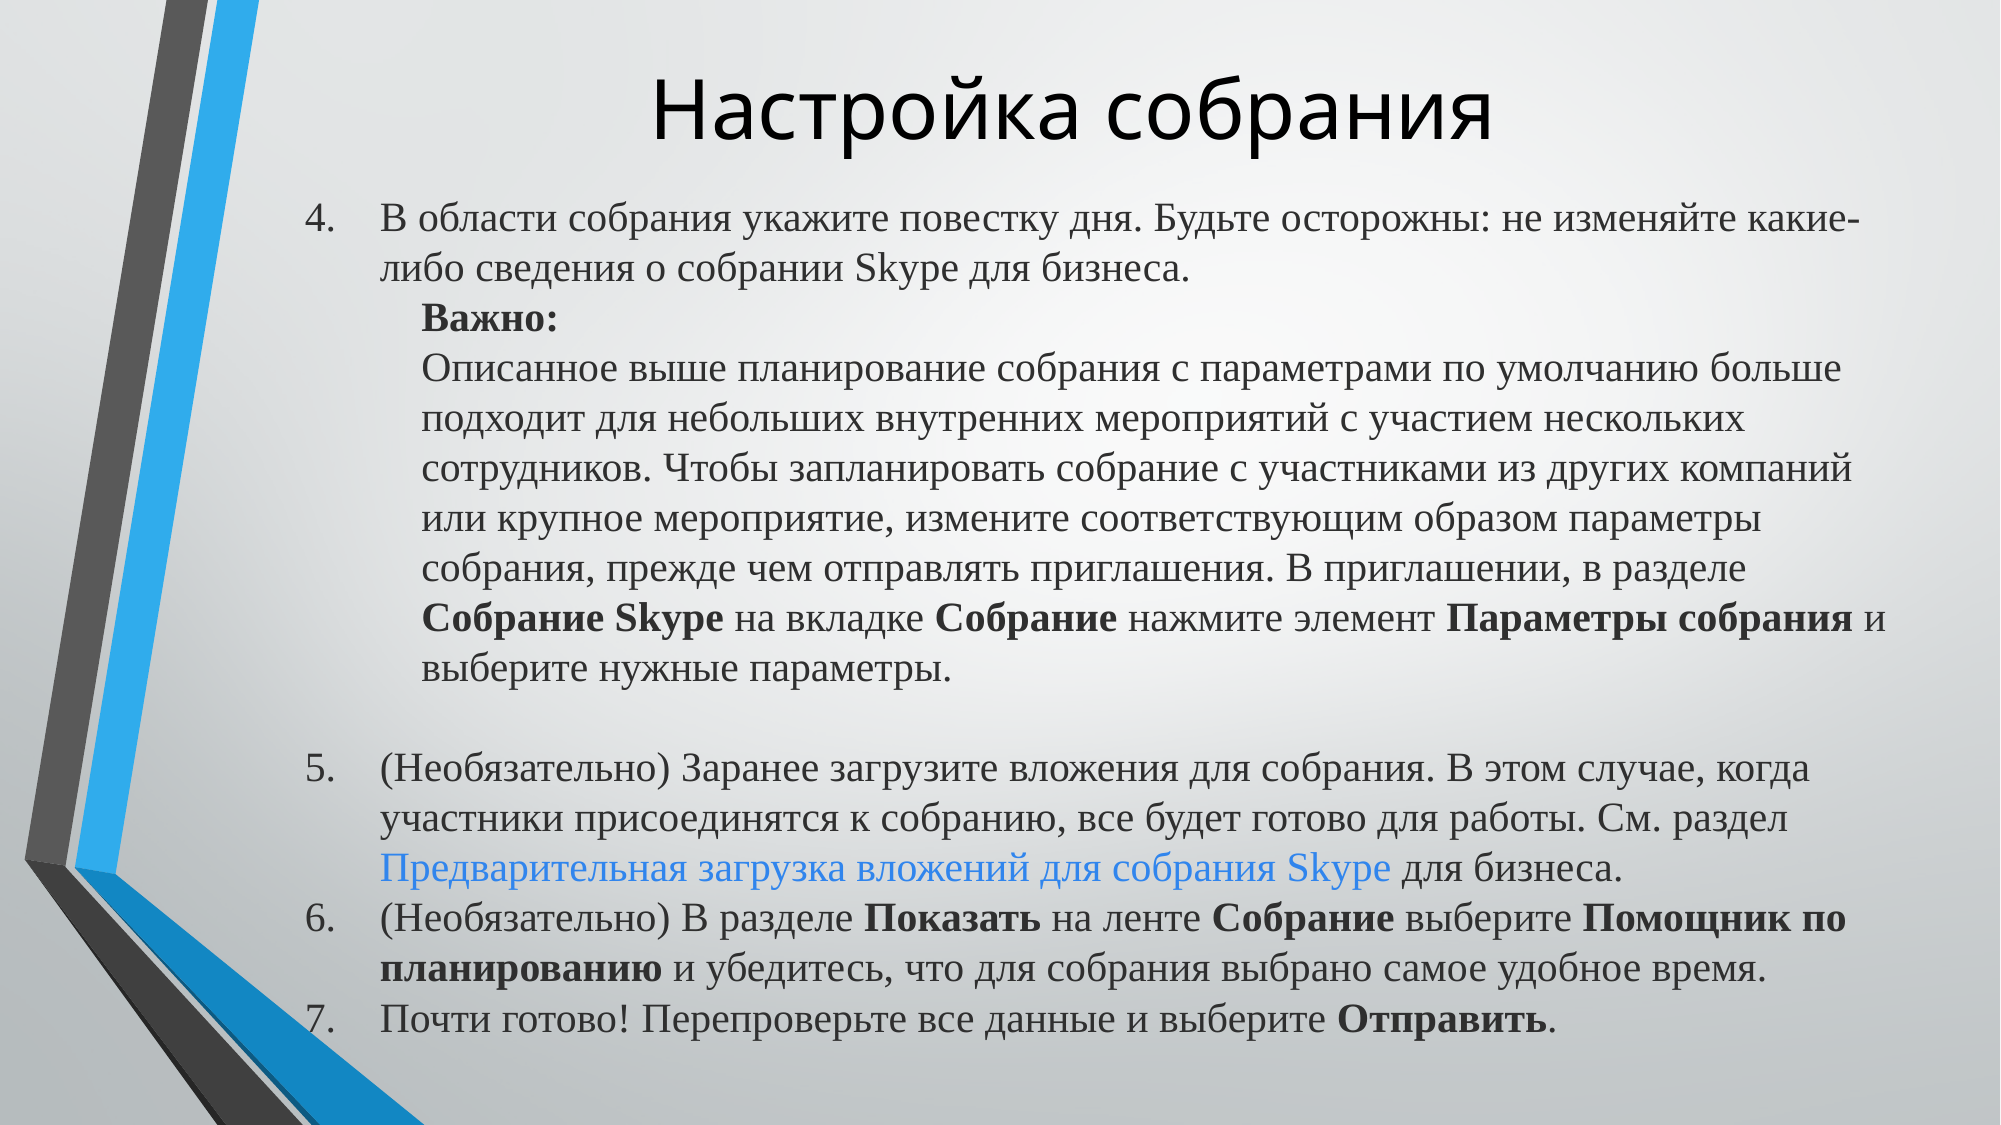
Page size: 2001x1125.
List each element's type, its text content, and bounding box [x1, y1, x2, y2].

text_box Настройка собрания [251, 32, 1895, 181]
text_box В области собрания укажите повестку дня. Будьте осторожны: не изменяйте какие-либо сведения о собрании Skype для бизнеса. Важно: Описанное выше планирование собрания с параметрами по умолчанию больше подходит для небольших внутренних мероприятий с участием нескольких сотрудников. Чтобы запланировать собрание с участниками из других компаний или крупное мероприятие, измените соответствующим образом параметры собрания, прежде чем отправлять приглашения. В приглашении, в разделе Собрание Skype на вкладке Собрание нажмите элемент Параметры собрания и выберите нужные параметры. (Необязательно) Заранее загрузите вложения для собрания. В этом случае, когда участники присоединятся к собранию, все будет готово для работы. См. раздел Предварительная загрузка вложений для собрания Skype для бизнеса. (Необязательно) В разделе Показать на ленте Собрание выберите Помощник по планированию и убедитесь, что для собрания выбрано самое удобное время. Почти готово! Перепроверьте все данные и выберите Отправить. [304, 127, 1922, 1088]
